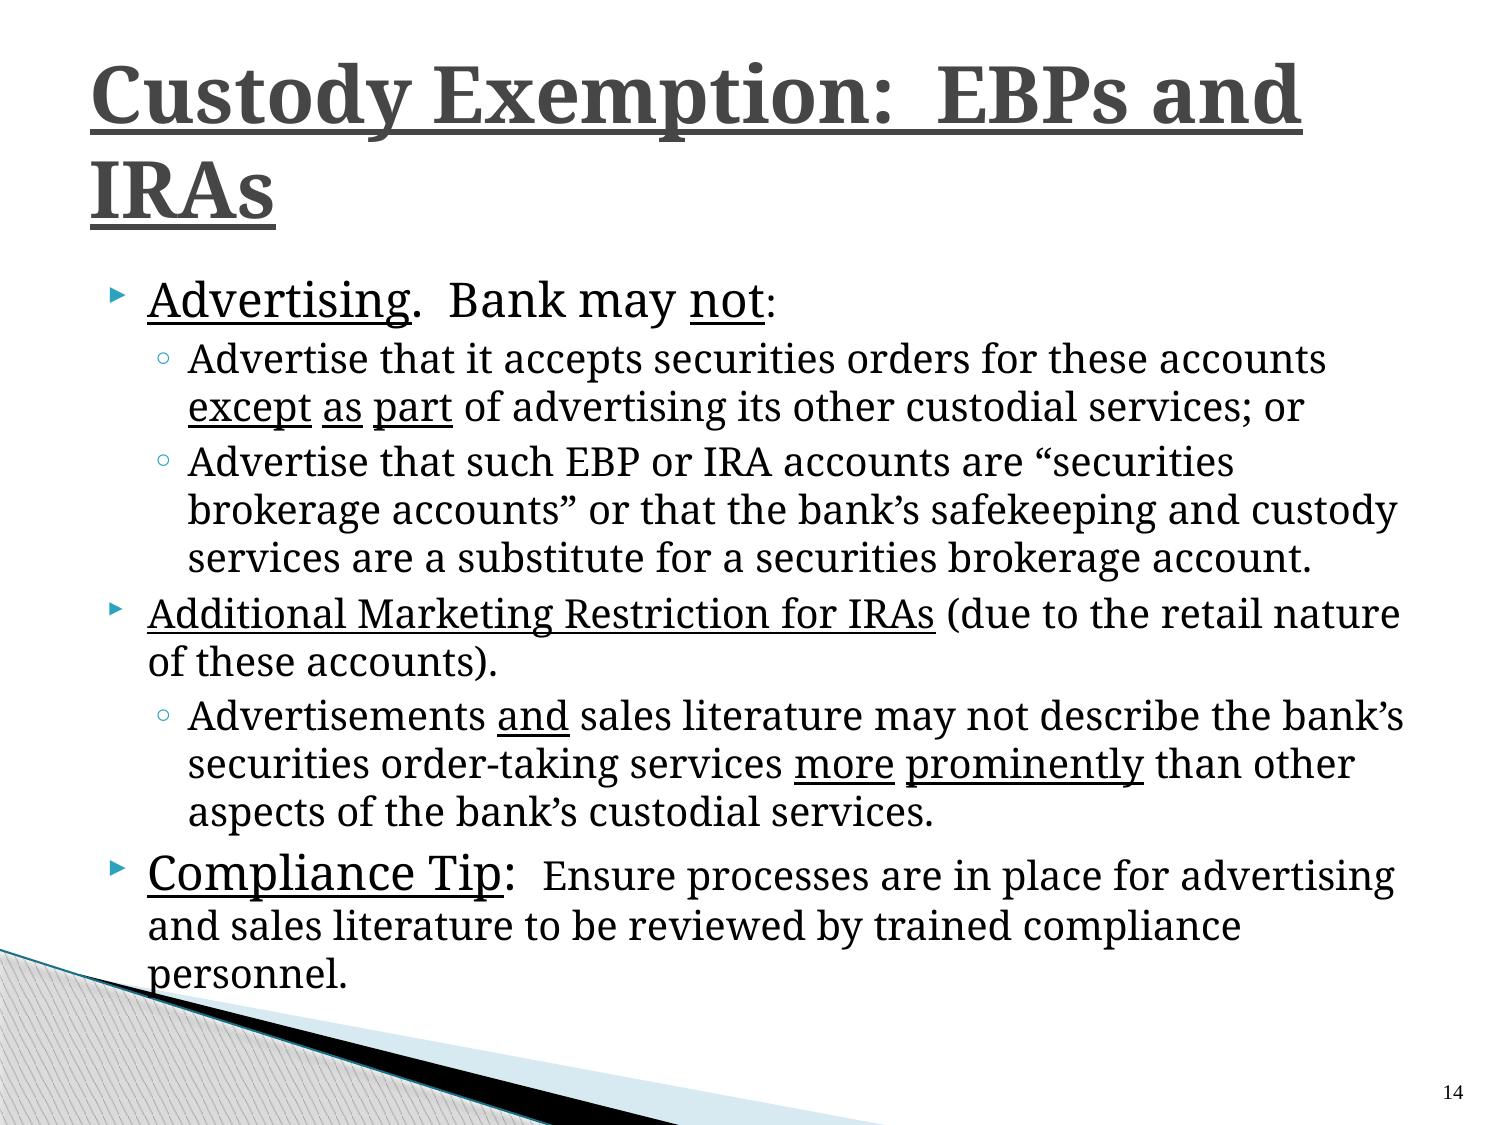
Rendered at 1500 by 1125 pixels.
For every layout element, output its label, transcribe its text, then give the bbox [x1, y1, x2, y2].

slide_number 14 [1418, 1051, 1479, 1112]
title Custody Exemption: EBPs and IRAs [75, 45, 1425, 234]
list Advertising. Bank may not: Advertise that it accepts securities orders for these accounts except as part of advertising its other custodial services; or Advertise that such EBP or IRA accounts are “securities brokerage accounts” or that the bank’s safekeeping and custody services are a substitute for a securities brokerage account. Additional Marketing Restriction for IRAs (due to the retail nature of these accounts). Advertisements and sales literature may not describe the bank’s securities order-taking services more prominently than other aspects of the bank’s custodial services. Compliance Tip: Ensure processes are in place for advertising and sales literature to be reviewed by trained compliance personnel. [75, 262, 1425, 1013]
